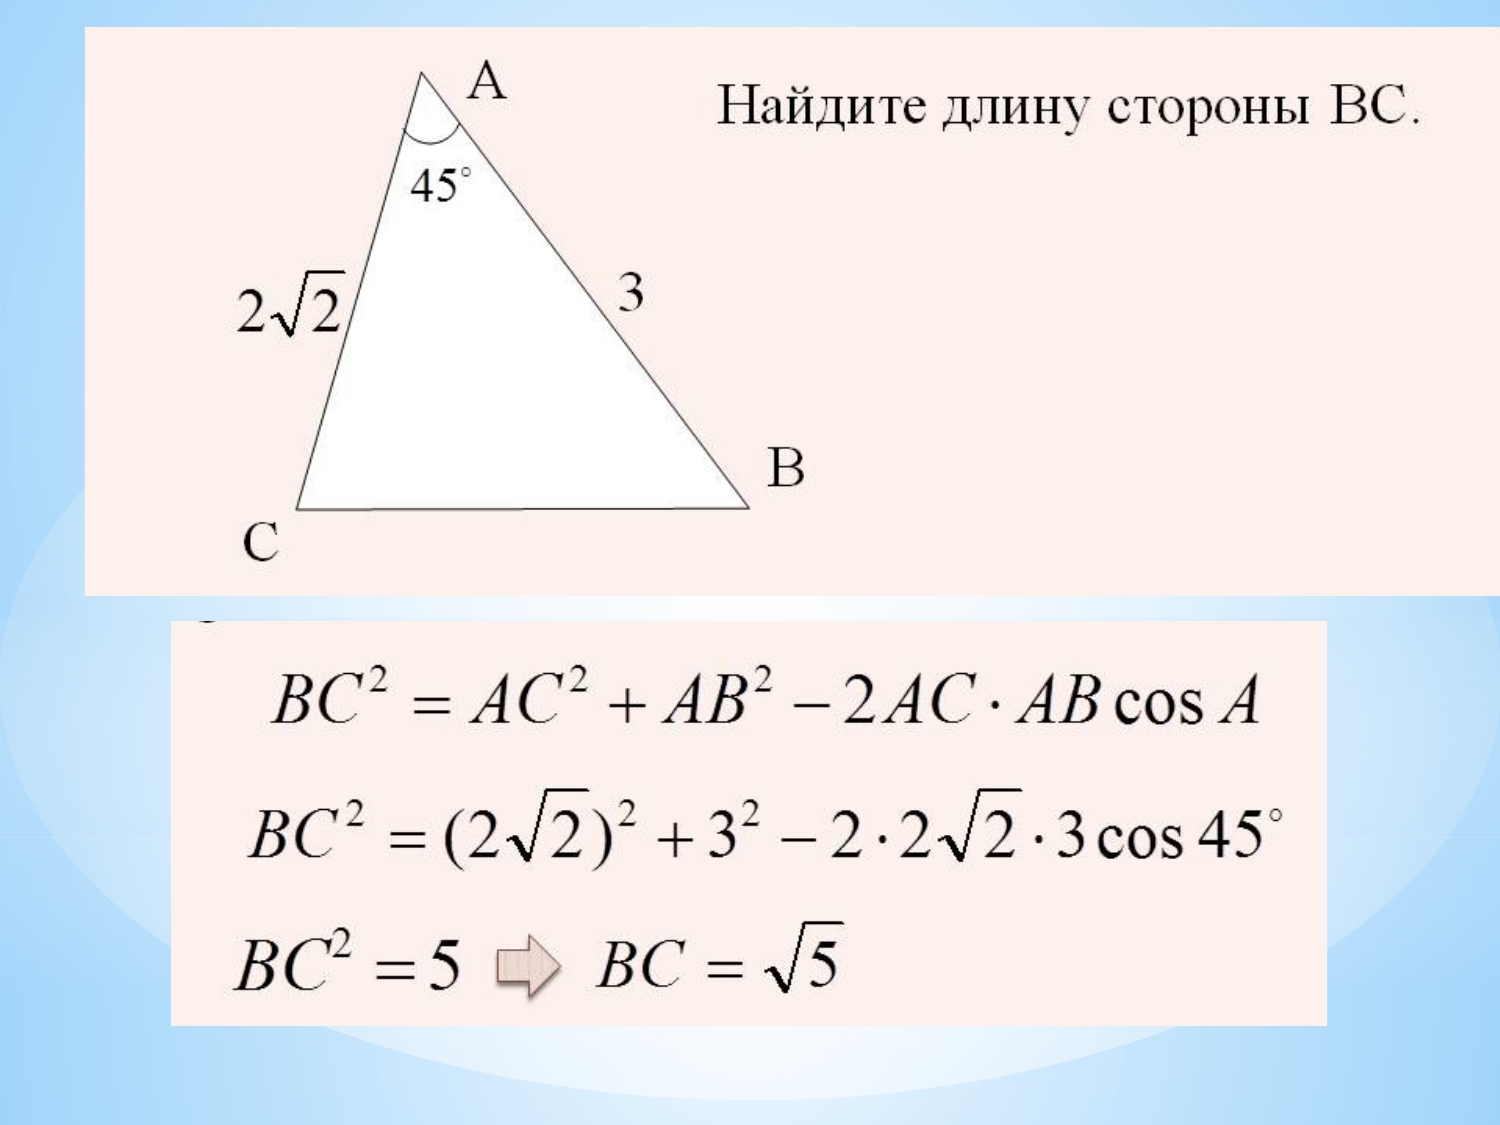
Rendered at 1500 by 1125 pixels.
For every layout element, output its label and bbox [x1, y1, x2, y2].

picture [170, 621, 1328, 1026]
picture [84, 27, 1500, 596]
